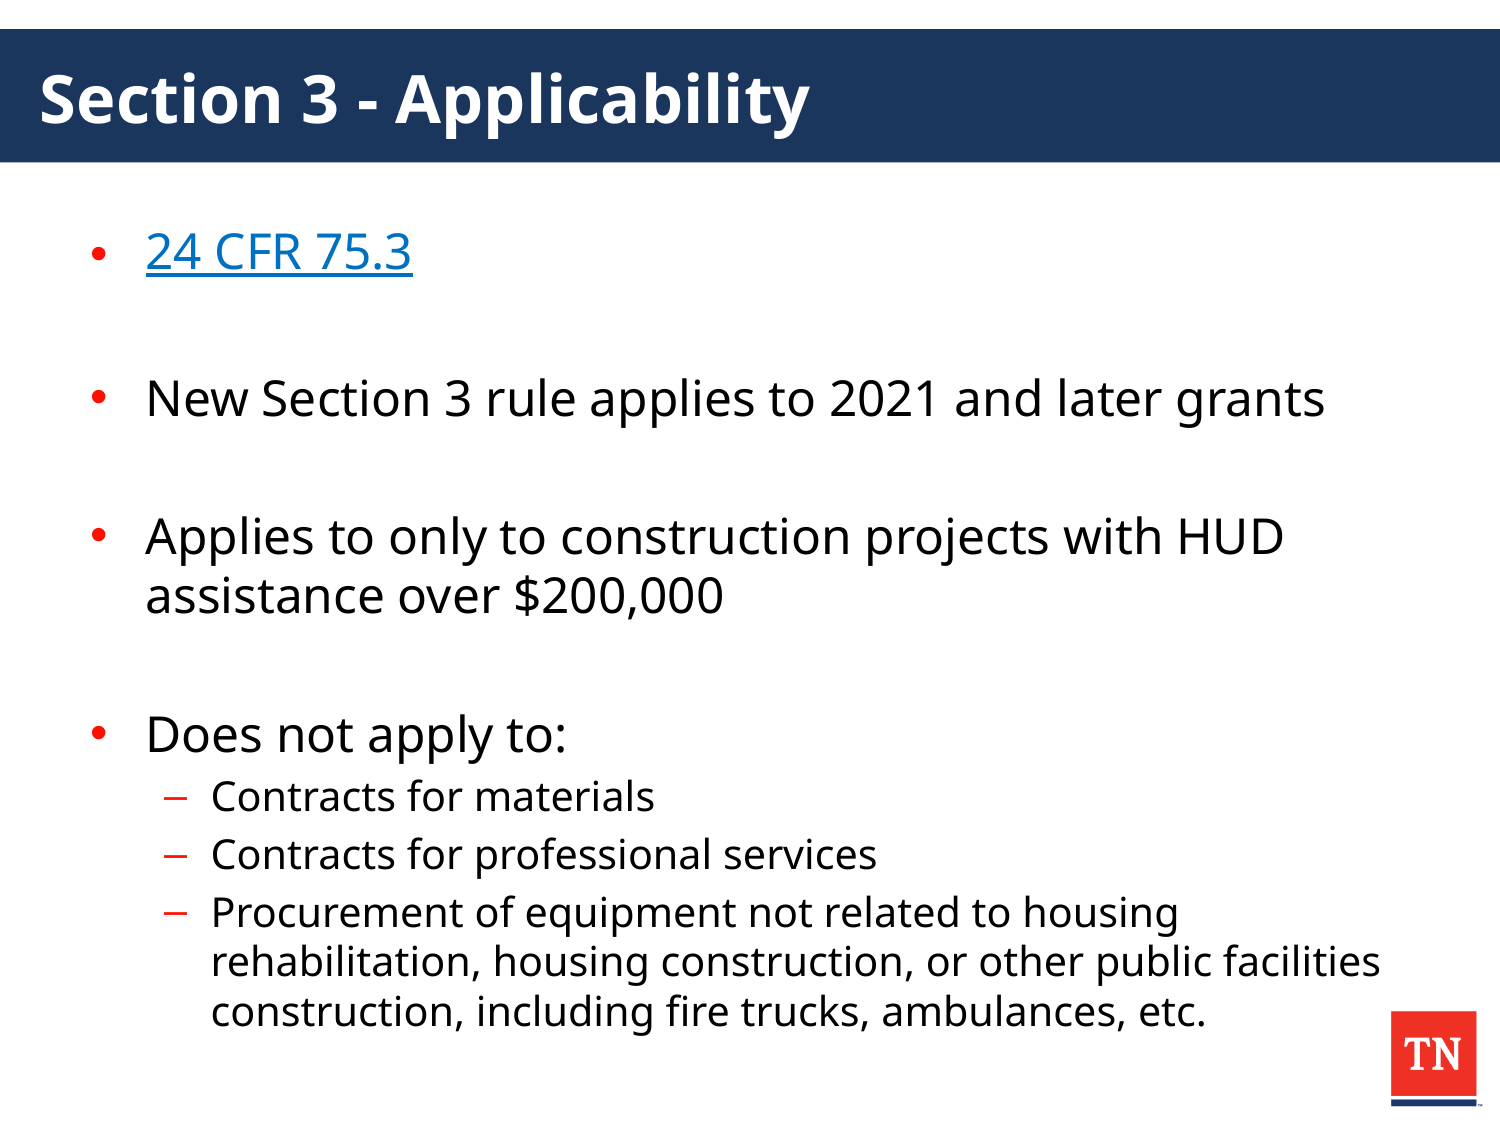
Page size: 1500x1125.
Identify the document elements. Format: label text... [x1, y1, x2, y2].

list 24 CFR 75.3 New Section 3 rule applies to 2021 and later grants Applies to only to construction projects with HUD assistance over $200,000 Does not apply to: Contracts for materials Contracts for professional services Procurement of equipment not related to housing rehabilitation, housing construction, or other public facilities construction, including fire trucks, ambulances, etc. [75, 212, 1425, 1050]
title Section 3 - Applicability [24, 29, 1475, 165]
picture [1362, 987, 1500, 1125]
